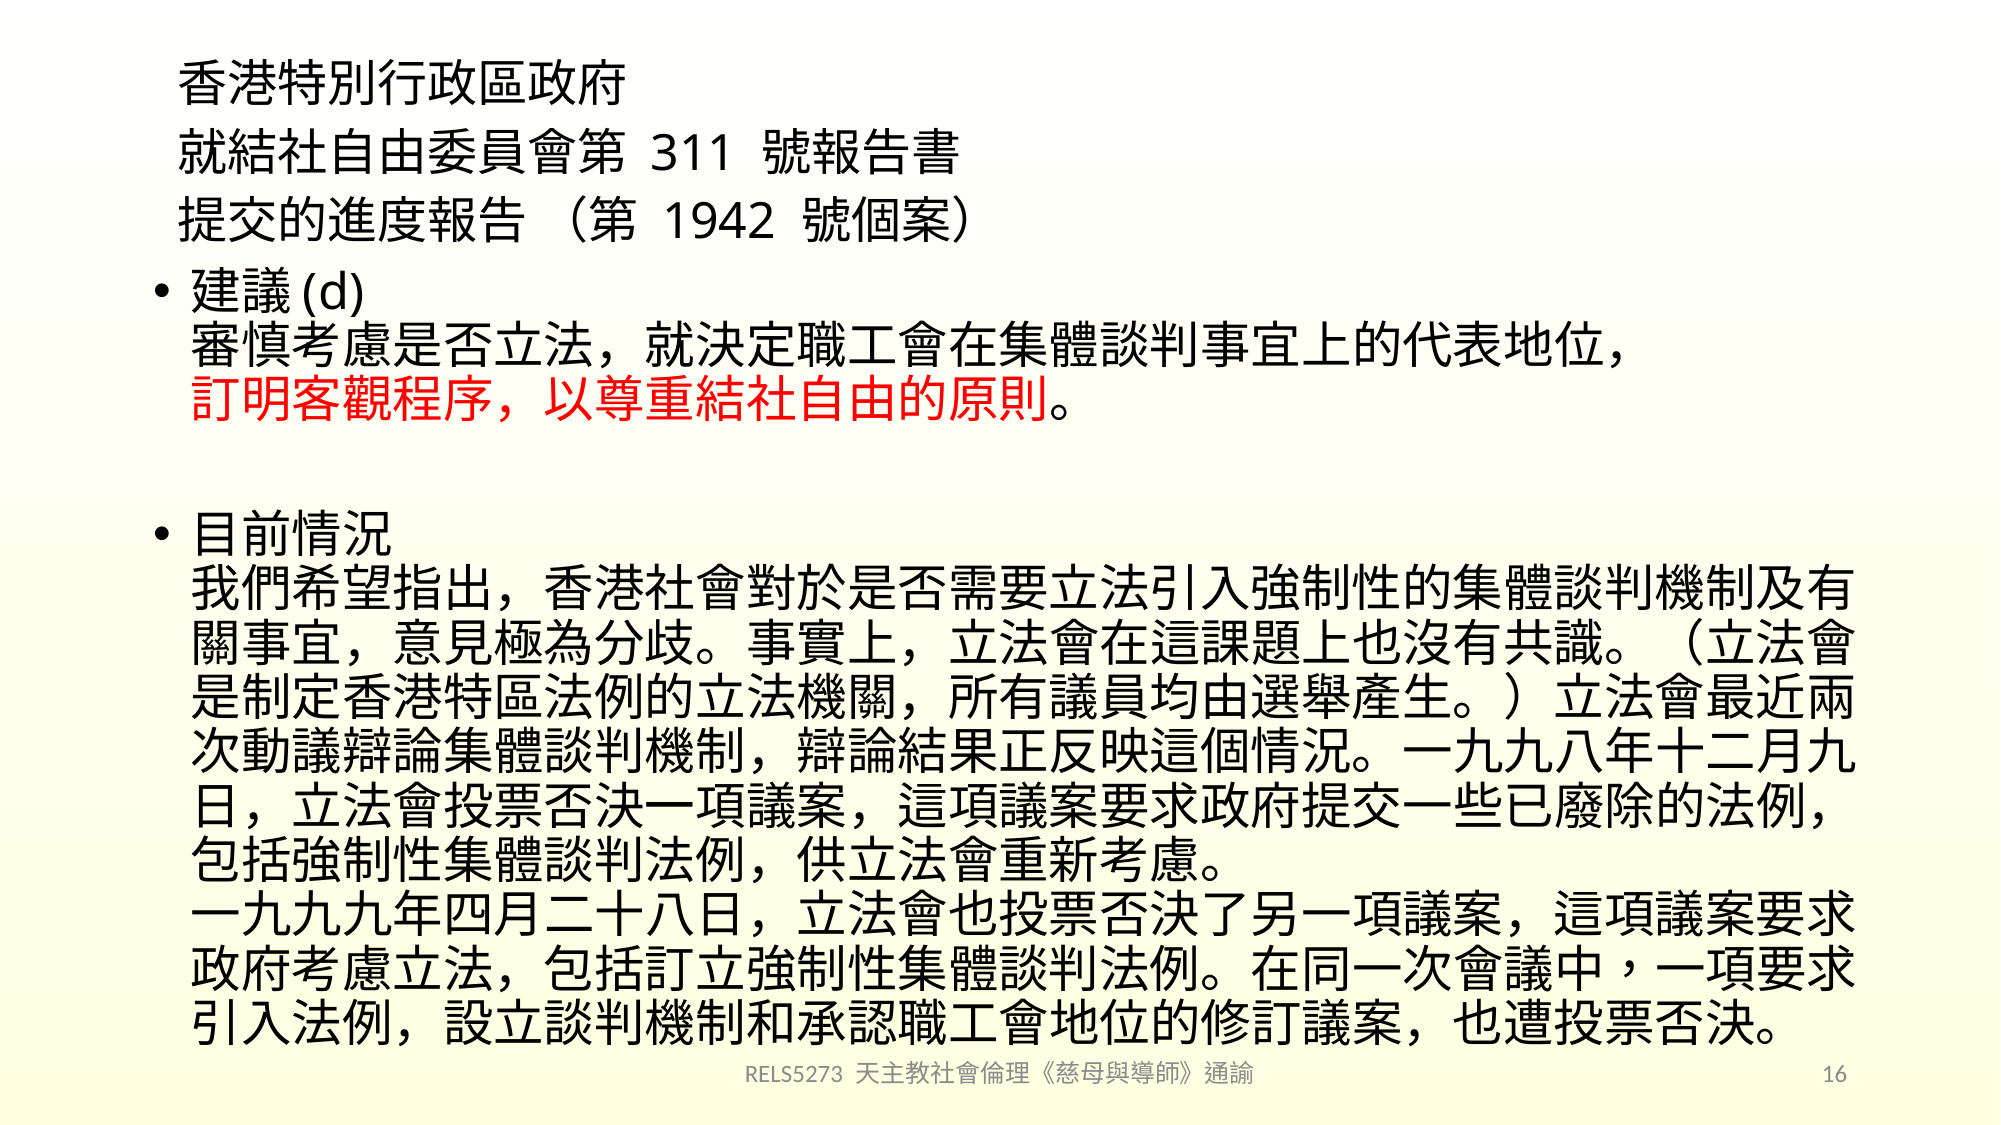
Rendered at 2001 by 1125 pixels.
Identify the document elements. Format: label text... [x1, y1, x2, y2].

footer RELS5273 天主教社會倫理《慈母與導師》通諭 [662, 1042, 1338, 1103]
slide_number 16 [1412, 1042, 1863, 1103]
title 香港特別行政區政府 就結社自由委員會第 311 號報告書 提交的進度報告 （第 1942 號個案） [162, 46, 1888, 258]
list 建議(d) 審慎考慮是否立法，就決定職工會在集體談判事宜上的代表地位， 訂明客觀程序，以尊重結社自由的原則。 目前情況 我們希望指出，香港社會對於是否需要立法引入強制性的集體談判機制及有關事宜，意見極為分歧。事實上，立法會在這課題上也沒有共識。（立法會是制定香港特區法例的立法機關，所有議員均由選舉產生。）立法會最近兩次動議辯論集體談判機制，辯論結果正反映這個情況。一九九八年十二月九 日，立法會投票否決㆒項議案，這項議案要求政府提交一些已廢除的法例，包括強制性集體談判法例，供立法會重新考慮。 一九九九年四月二十八日，立法會也投票否決了另一項議案，這項議案要求政府考慮立法，包括訂立強制性集體談判法例。在同一次會議中，一項要求引入法例，設立談判機制和承認職工會地位的修訂議案，也遭投票否決。 [138, 258, 1888, 1121]
